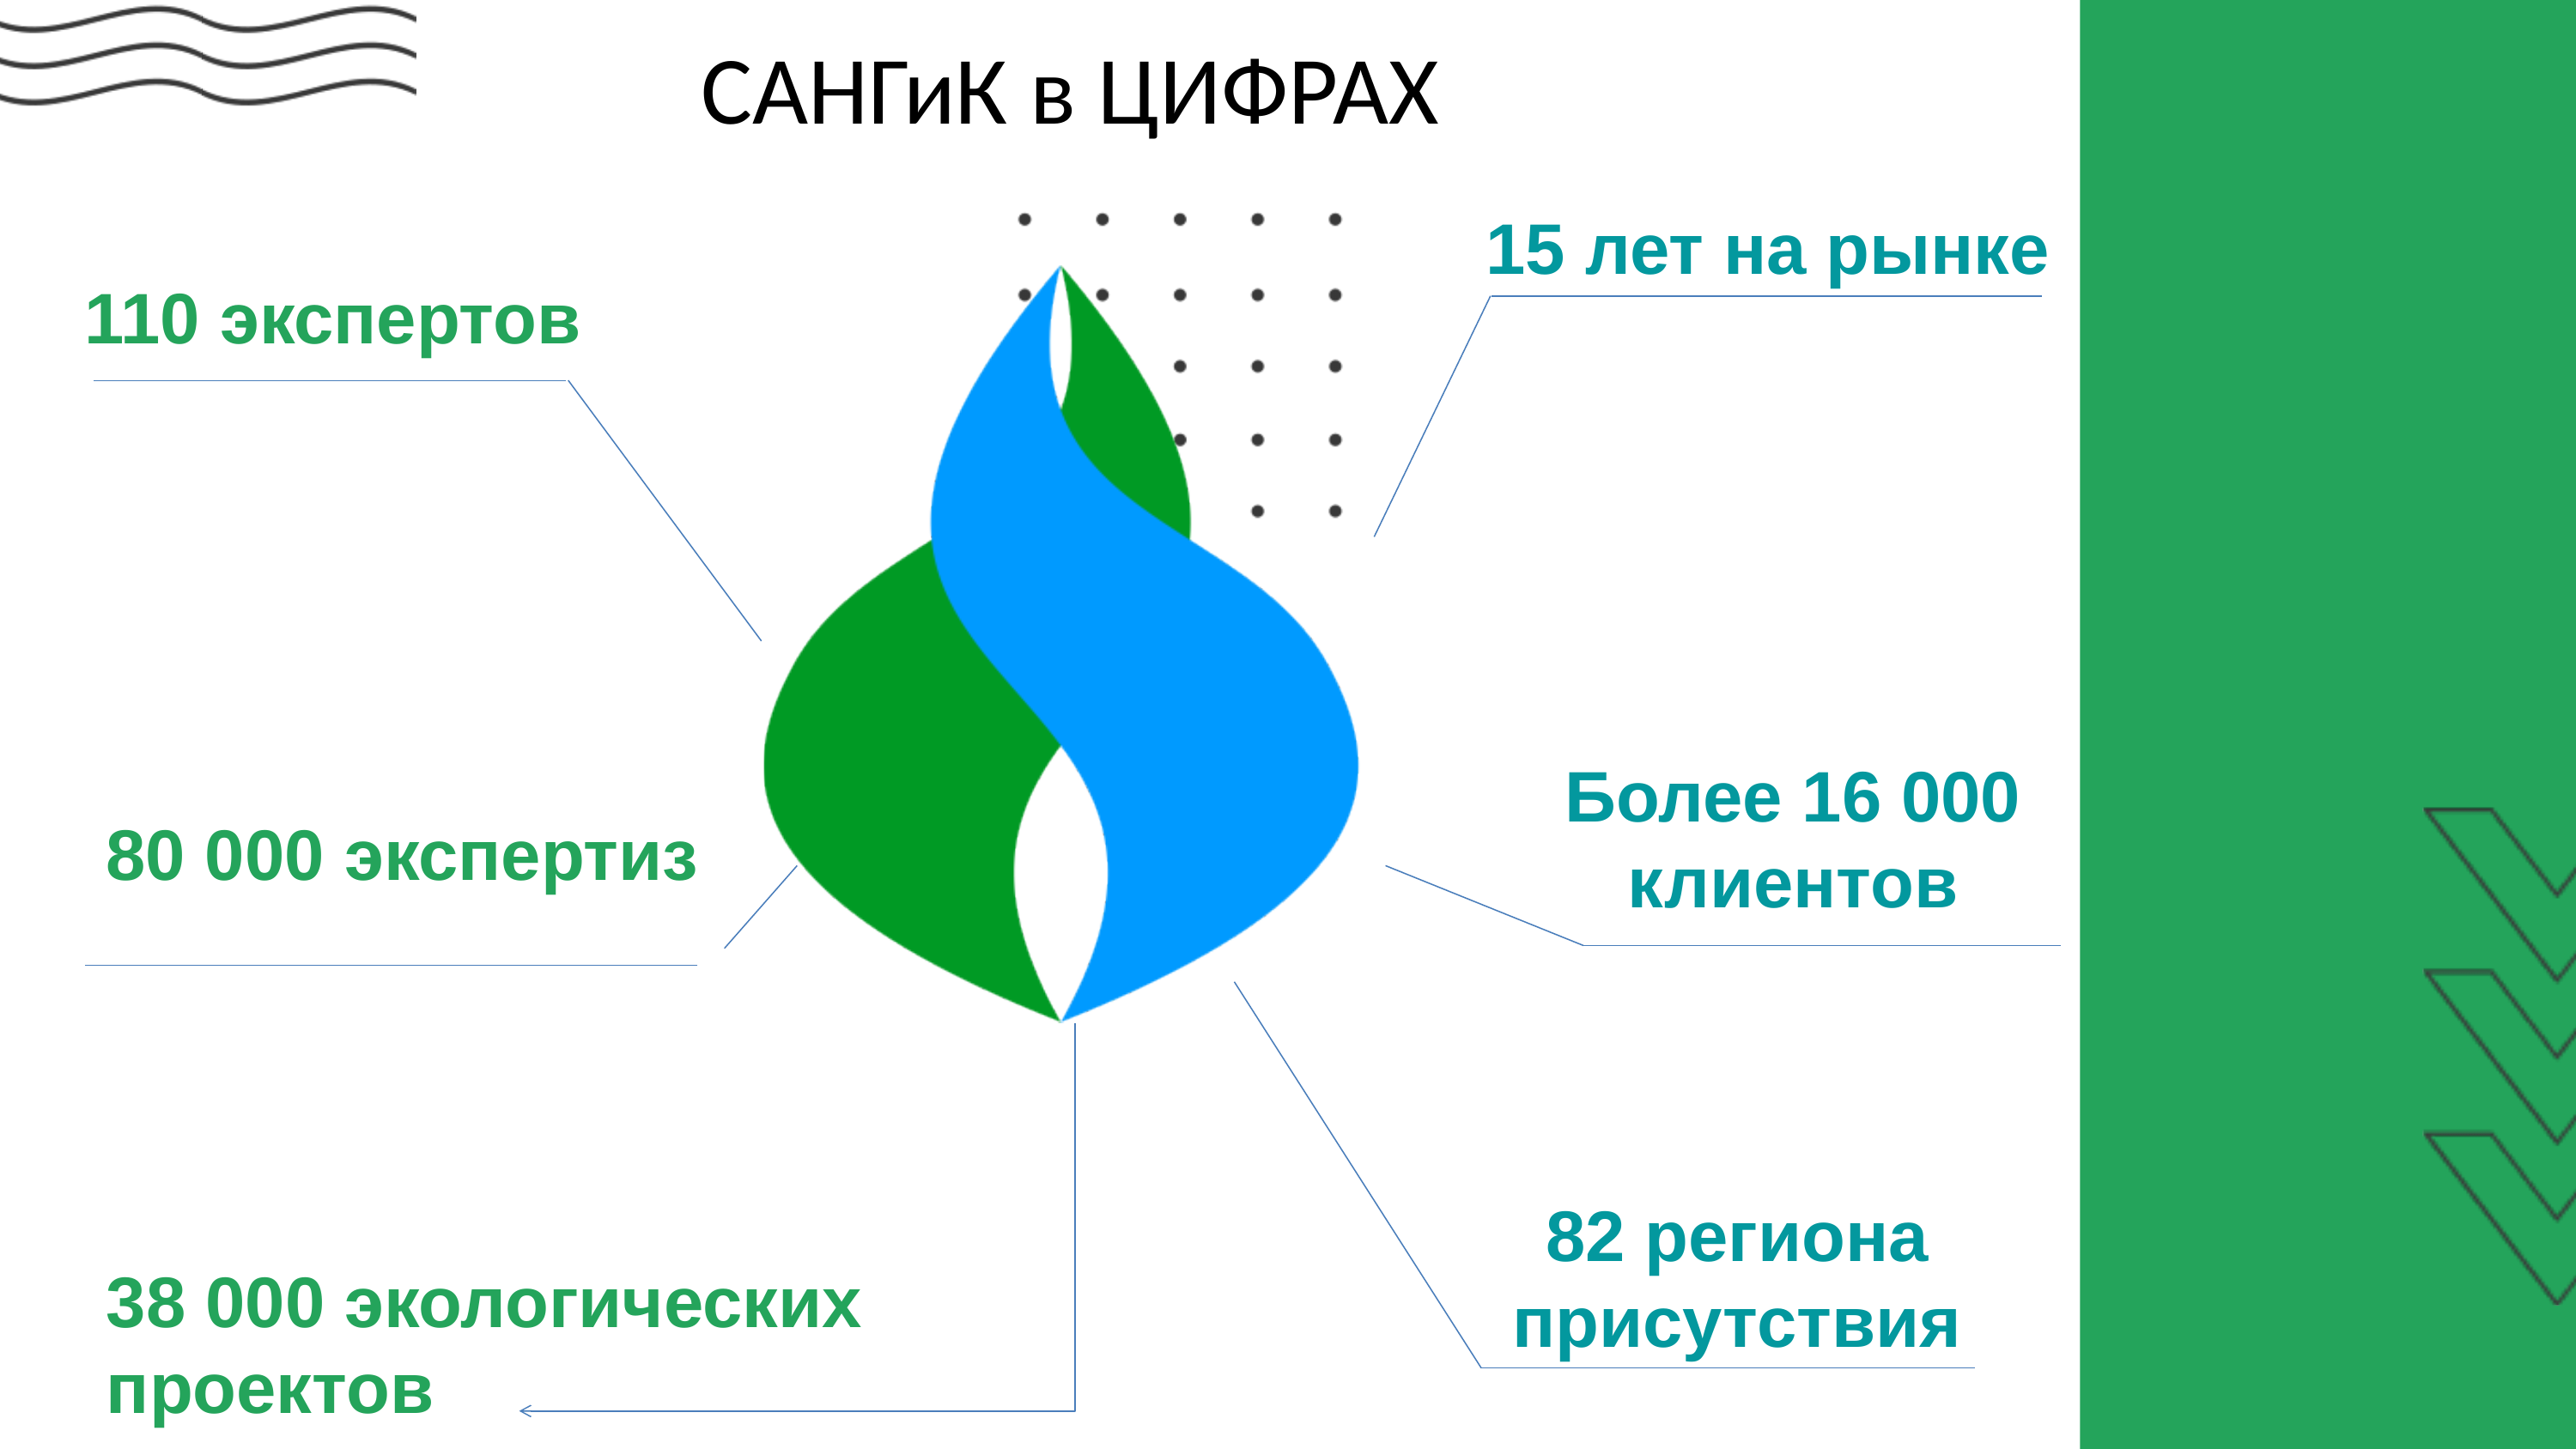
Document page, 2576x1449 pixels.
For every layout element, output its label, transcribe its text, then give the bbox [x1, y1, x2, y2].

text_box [603, 938, 992, 1449]
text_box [724, 865, 759, 937]
picture [2305, 803, 2576, 1305]
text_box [1391, 295, 1492, 537]
text_box САНГиК в ЦИФРАХ [600, 21, 1557, 150]
text_box 15 лет на рынке [1435, 196, 2101, 295]
text_box [2078, 0, 2576, 1449]
text_box 80 000 экспертиз [43, 802, 759, 901]
text_box 110 экспертов [0, 265, 666, 365]
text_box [1391, 865, 1584, 946]
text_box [568, 379, 759, 641]
text_box 82 региона присутствия [1485, 1184, 2071, 1368]
text_box 38 000 экологических проектов [94, 1250, 598, 1434]
picture [763, 209, 1387, 1024]
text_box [1234, 981, 1482, 1368]
picture [0, 0, 416, 111]
text_box Более 16 000 клиентов [1460, 743, 2126, 929]
